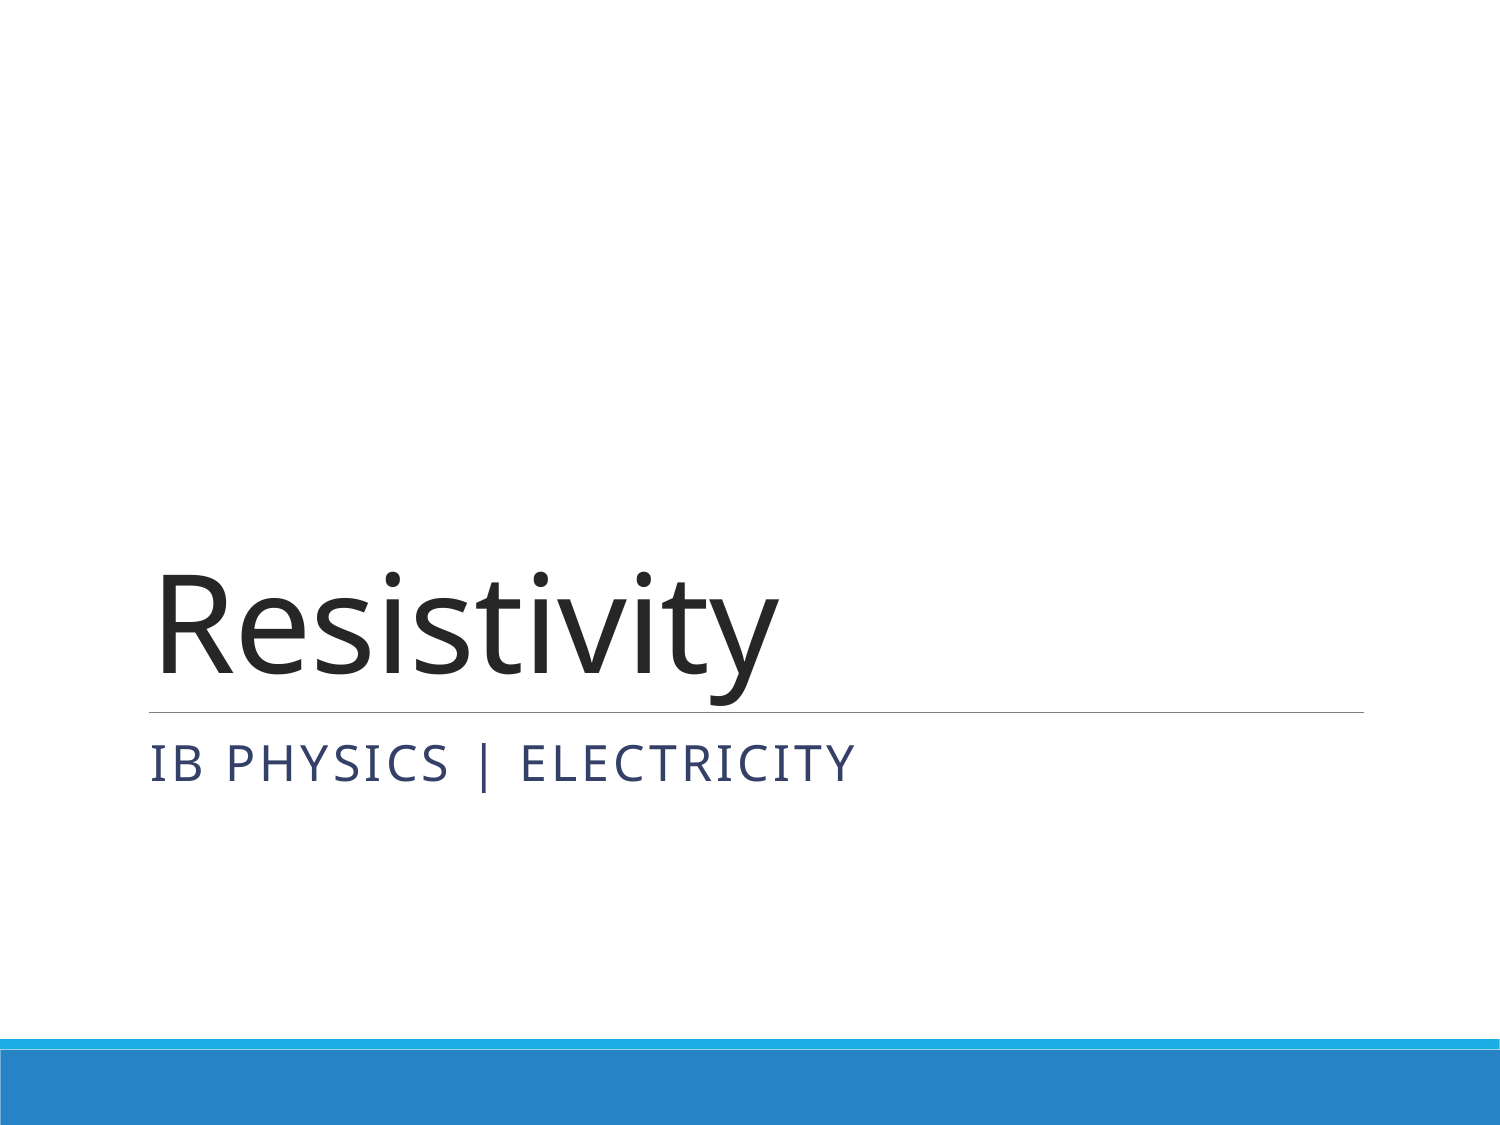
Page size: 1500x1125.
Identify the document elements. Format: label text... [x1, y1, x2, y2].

subtitle IB Physics | Electricity [135, 730, 1373, 919]
title Resistivity [135, 124, 1405, 710]
